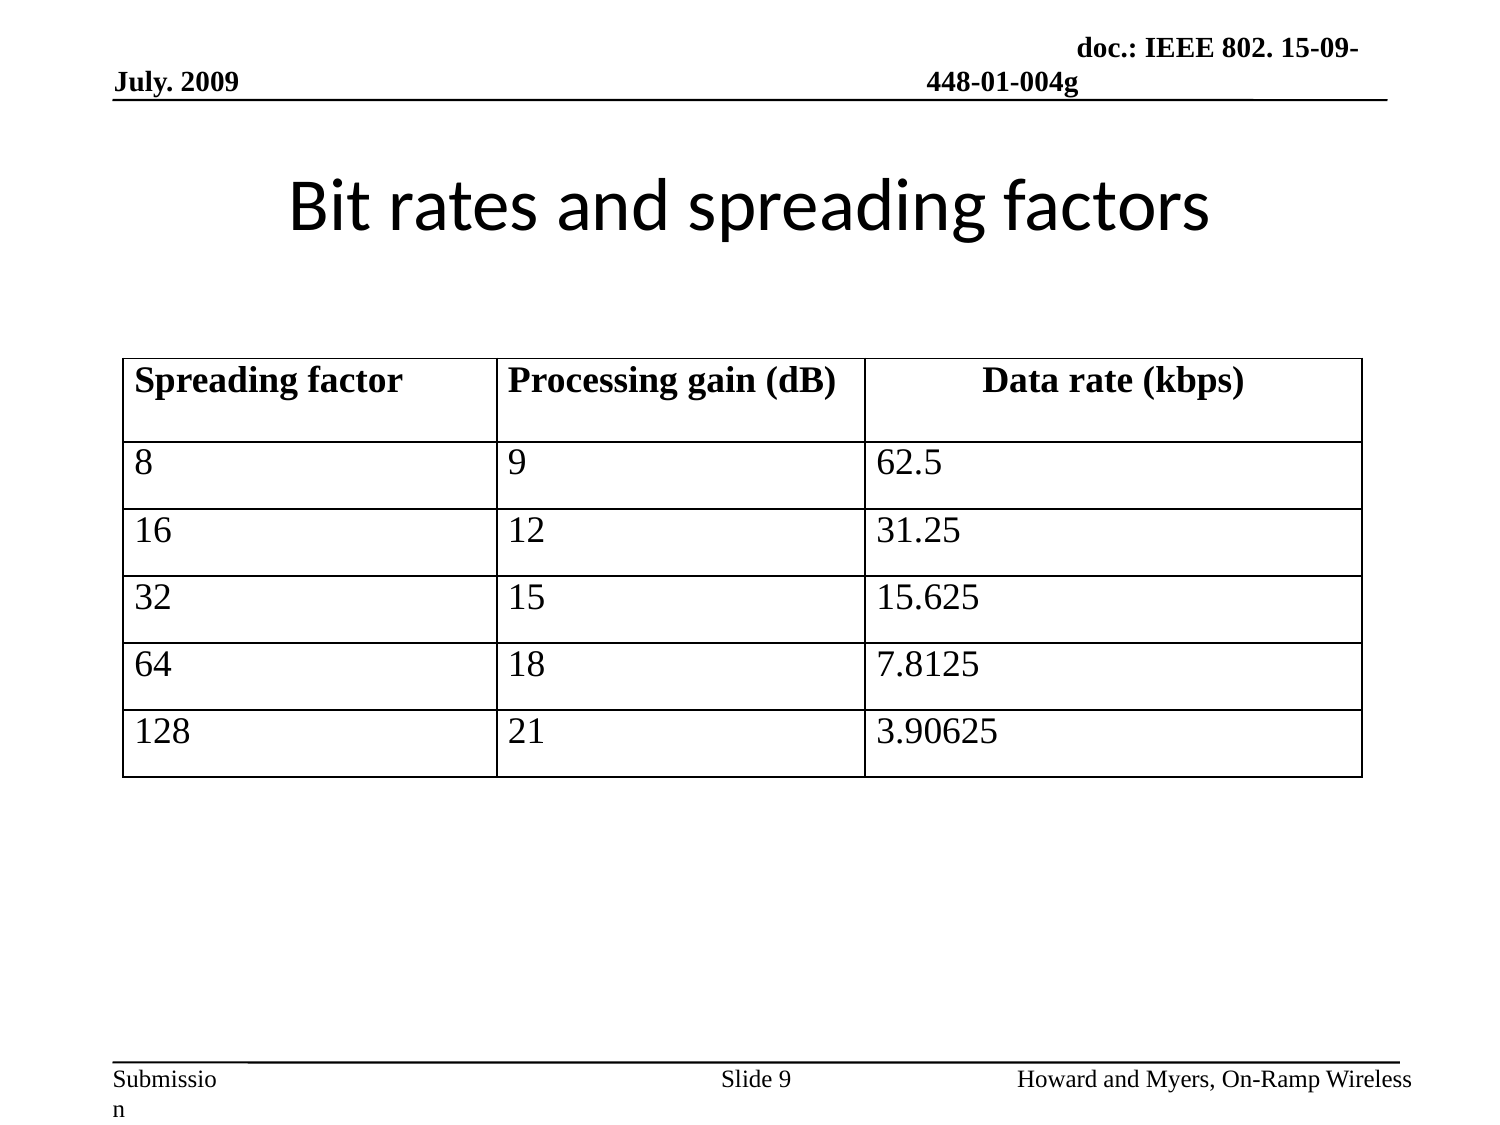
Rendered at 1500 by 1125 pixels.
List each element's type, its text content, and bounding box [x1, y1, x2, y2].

table_cell 64 [124, 644, 496, 709]
table_cell 3.90625 [866, 711, 1361, 776]
table_header Spreading factor [124, 359, 496, 441]
table_cell 32 [124, 577, 496, 642]
table_cell 15 [498, 577, 864, 642]
table_cell 16 [124, 510, 496, 575]
table_cell 62.5 [866, 443, 1361, 508]
table_cell 21 [498, 711, 864, 776]
slide_number Slide 9 [712, 1061, 800, 1093]
table_cell 128 [124, 711, 496, 776]
table_cell 9 [498, 443, 864, 508]
table_cell 15.625 [866, 577, 1361, 642]
title Bit rates and spreading factors [112, 112, 1388, 288]
table_header Processing gain (dB) [498, 359, 864, 441]
footer Howard and Myers, On-Ramp Wireless [899, 1061, 1413, 1093]
table_cell 18 [498, 644, 864, 709]
table_cell 31.25 [866, 510, 1361, 575]
table_cell 8 [124, 443, 496, 508]
table_cell 7.8125 [866, 644, 1361, 709]
table_cell 12 [498, 510, 864, 575]
table_header Data rate (kbps) [866, 359, 1361, 441]
